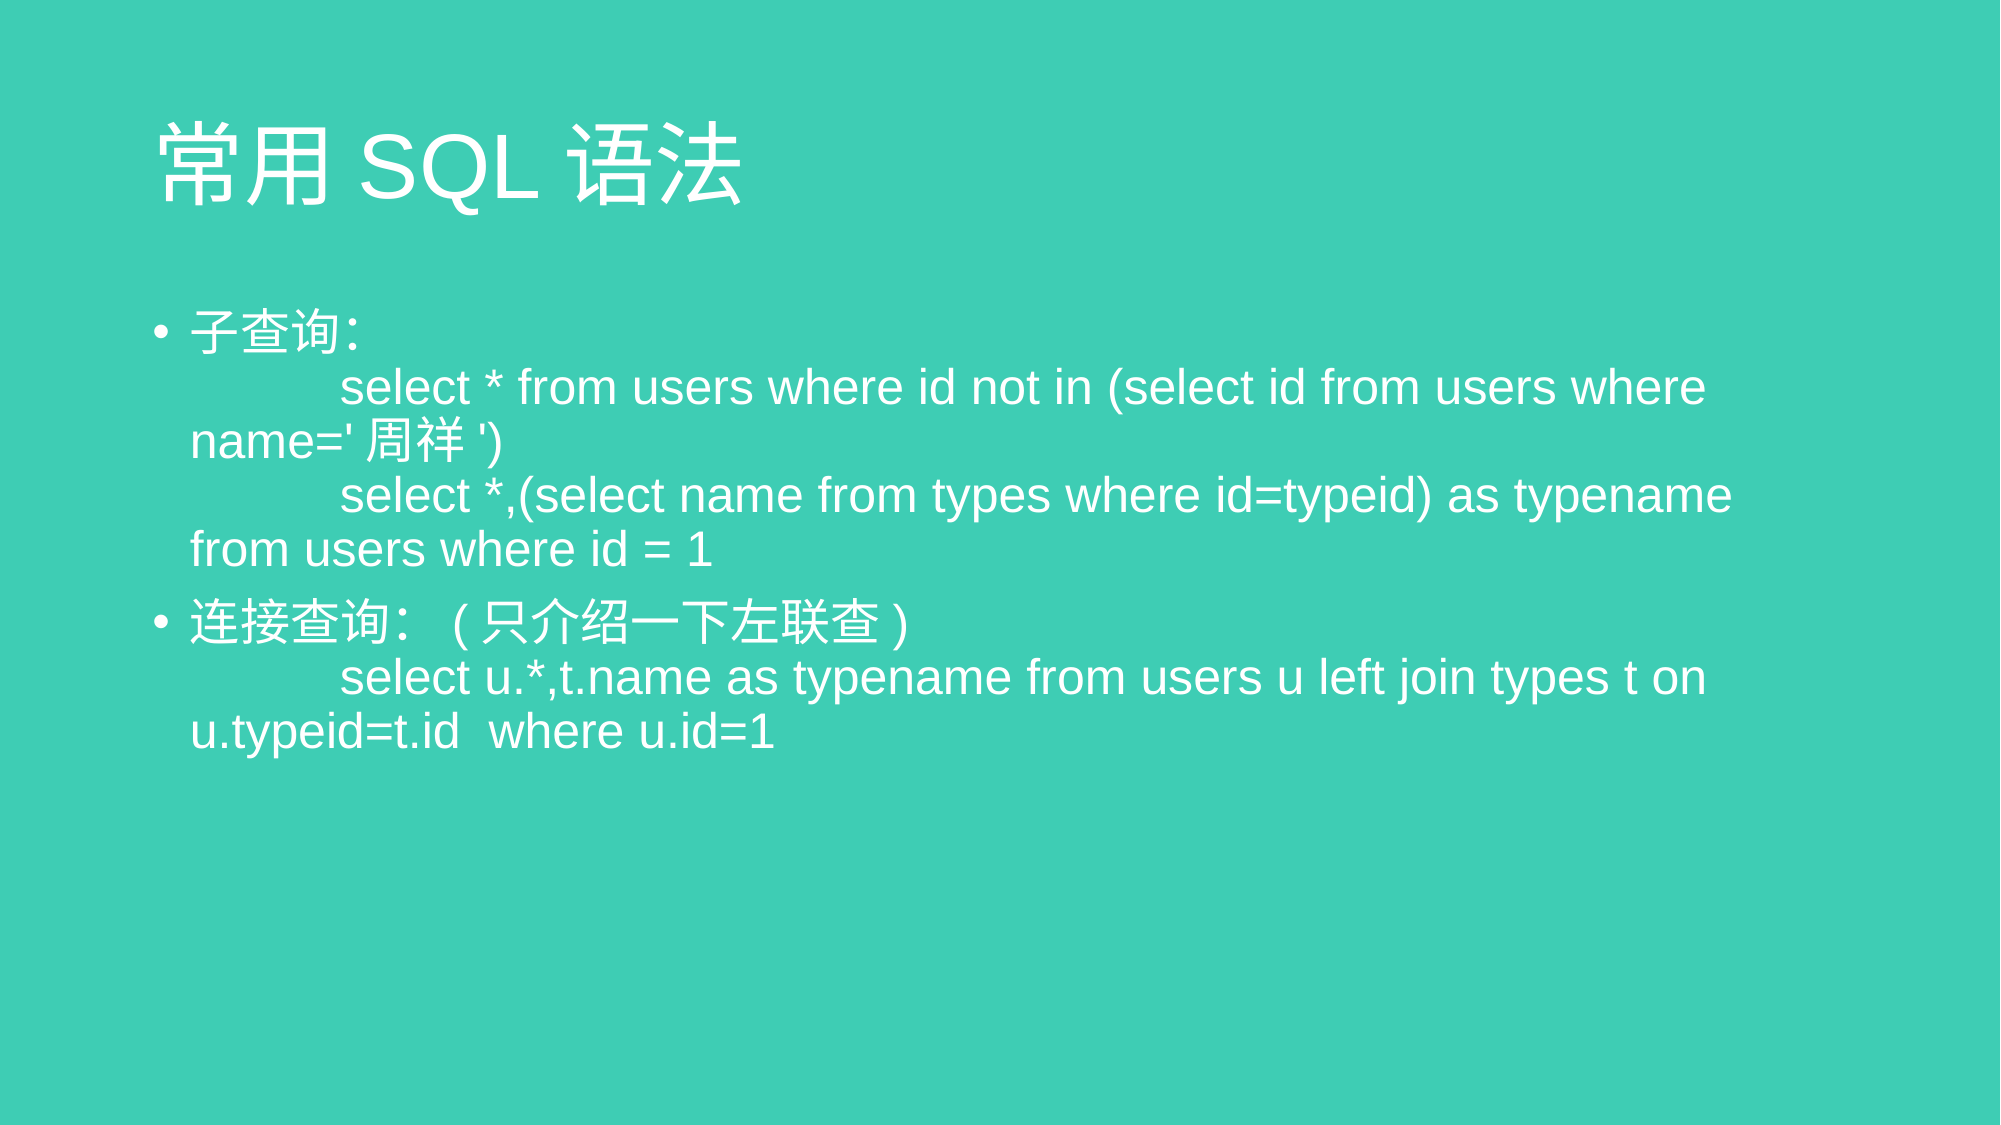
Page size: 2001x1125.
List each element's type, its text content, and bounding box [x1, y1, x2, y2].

title 常用SQL语法 [137, 59, 1863, 278]
list 子查询： select * from users where id not in (select id from users where name='周祥') select *,(select name from types where id=typeid) as typename from users where id = 1 连接查询：(只介绍一下左联查) select u.*,t.name as typename from users u left join types t on u.typeid=t.id where u.id=1 [137, 299, 1863, 1014]
